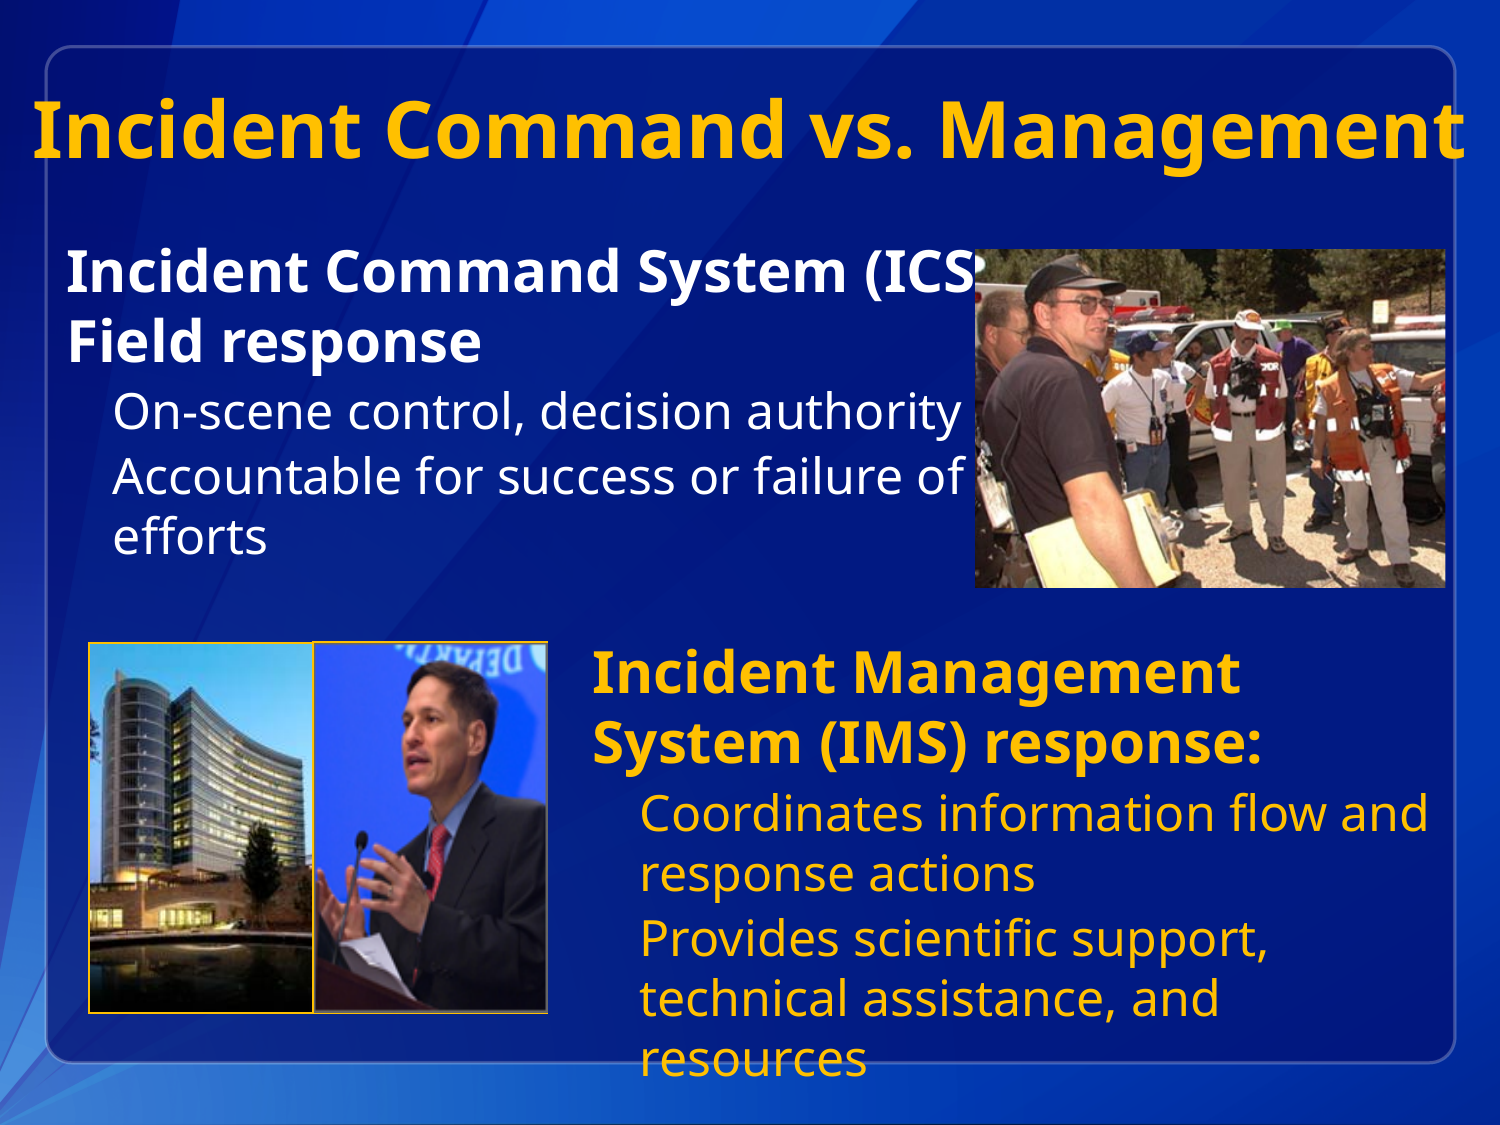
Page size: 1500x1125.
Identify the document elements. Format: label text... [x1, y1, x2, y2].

picture [0, 213, 1500, 1125]
title Incident Command vs. Management [0, 82, 1500, 213]
text_box Incident Management System (IMS) response: Coordinates information flow and response actions Provides scientific support, technical assistance, and resources [577, 627, 1450, 1100]
list Incident Command System (ICS): Field response On-scene control, decision authority Accountable for success or failure of efforts [51, 226, 1031, 559]
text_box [89, 643, 548, 1013]
picture [0, 0, 1500, 82]
